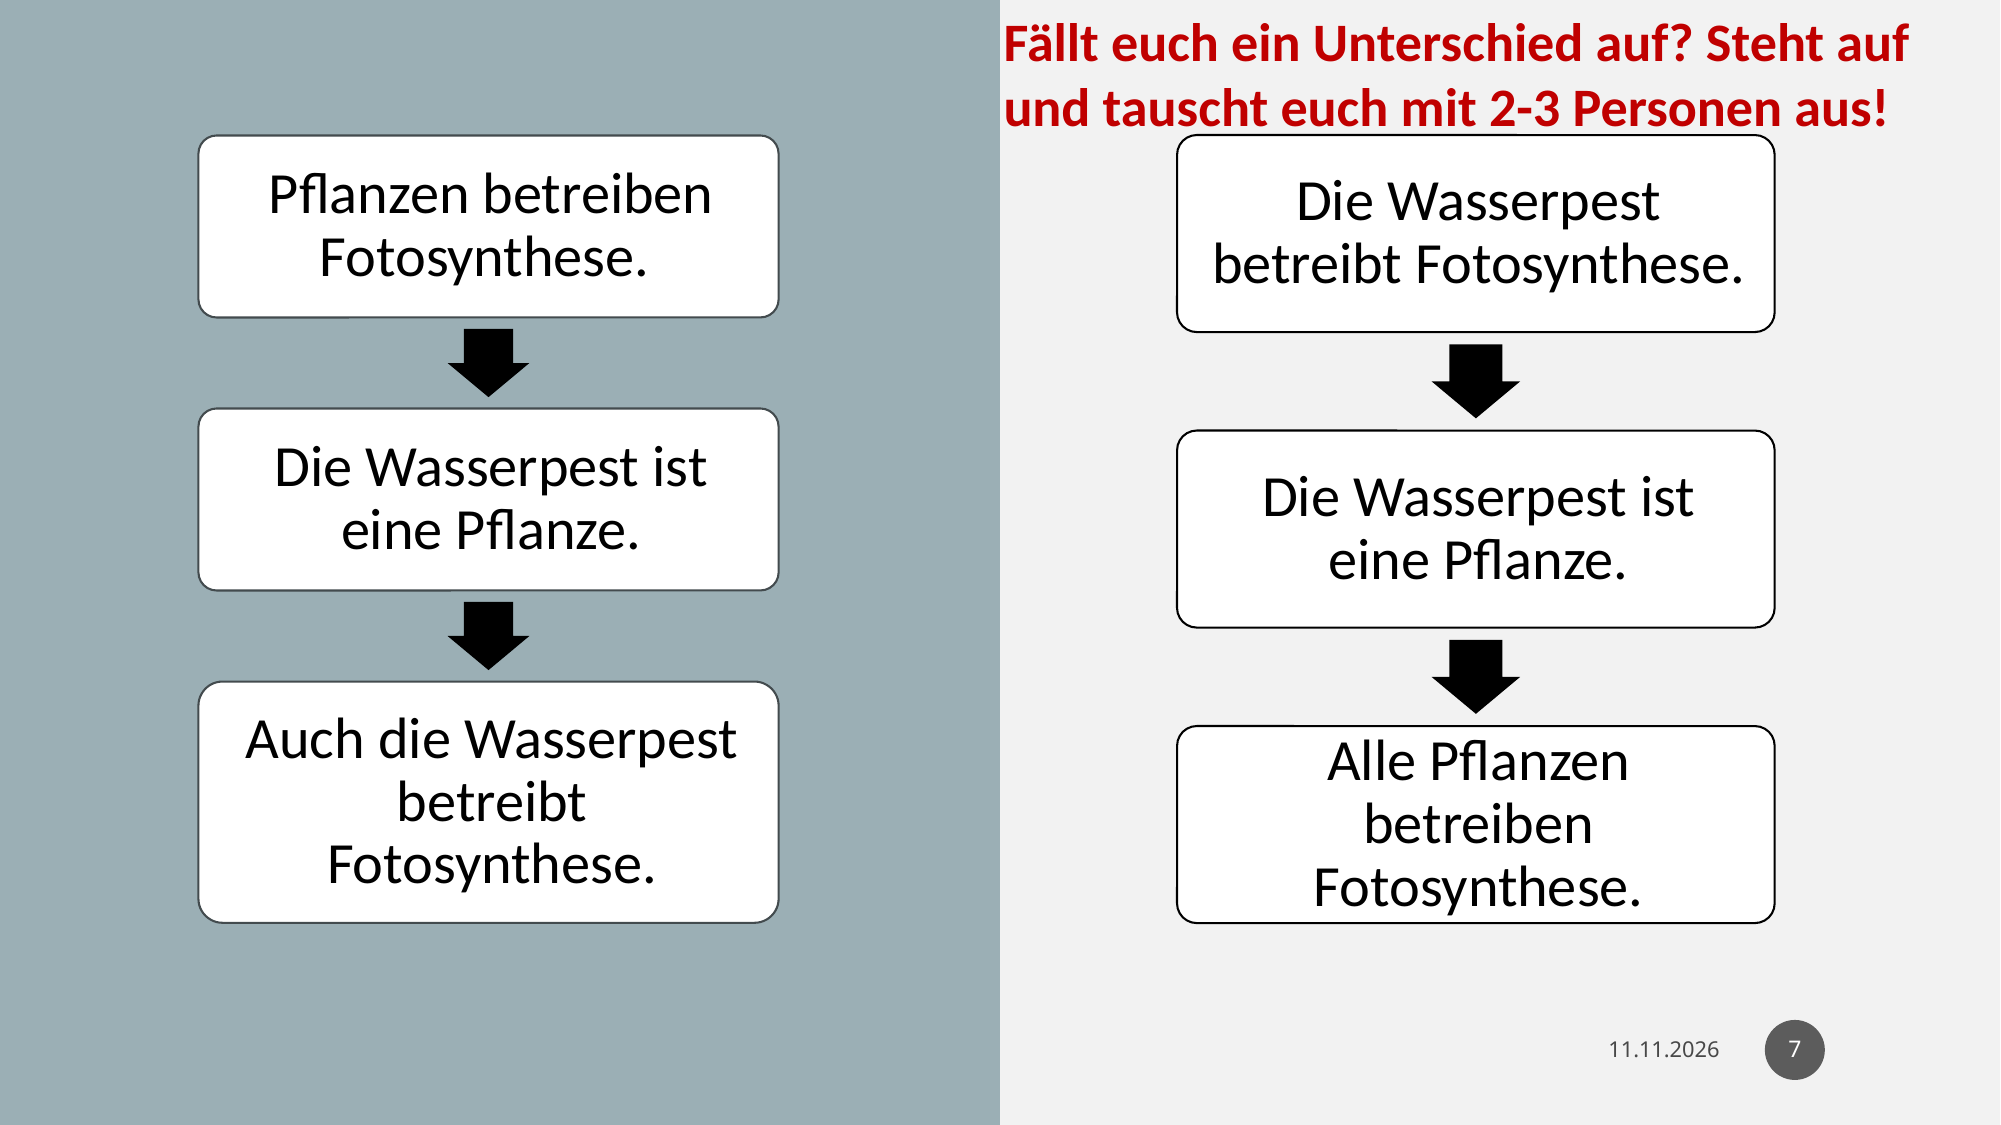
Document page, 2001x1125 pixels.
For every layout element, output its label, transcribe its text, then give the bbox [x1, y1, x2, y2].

text_box Fällt euch ein Unterschied auf? Steht auf und tauscht euch mit 2-3 Personen aus! [988, 0, 1963, 145]
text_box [1170, 135, 1781, 924]
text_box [183, 135, 794, 924]
slide_number 7 [1764, 1019, 1825, 1080]
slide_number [1283, 1023, 1735, 1077]
